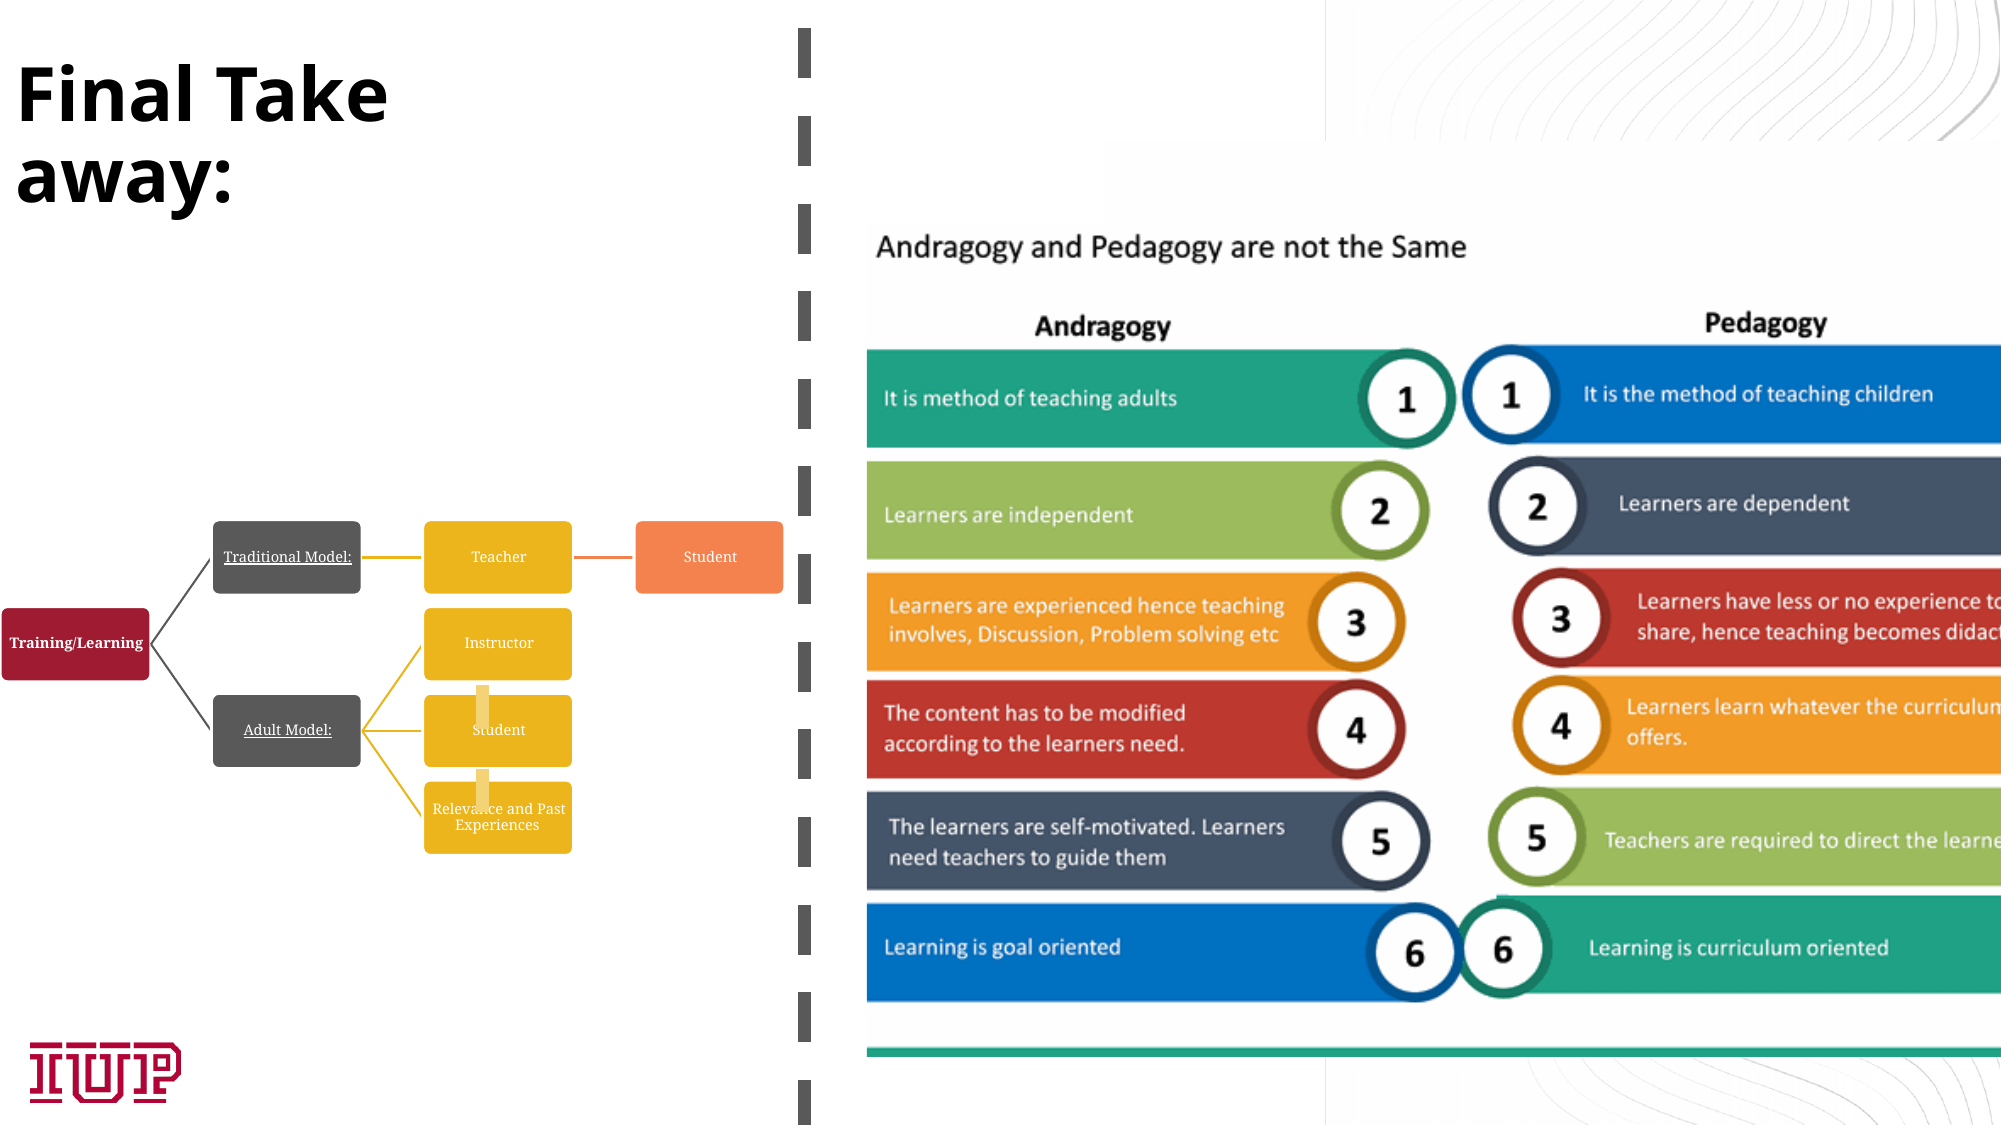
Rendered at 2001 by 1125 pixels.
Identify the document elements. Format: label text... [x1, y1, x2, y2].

title Final Take away: [0, 0, 602, 222]
picture [866, 0, 2001, 1125]
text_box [0, 222, 785, 1125]
